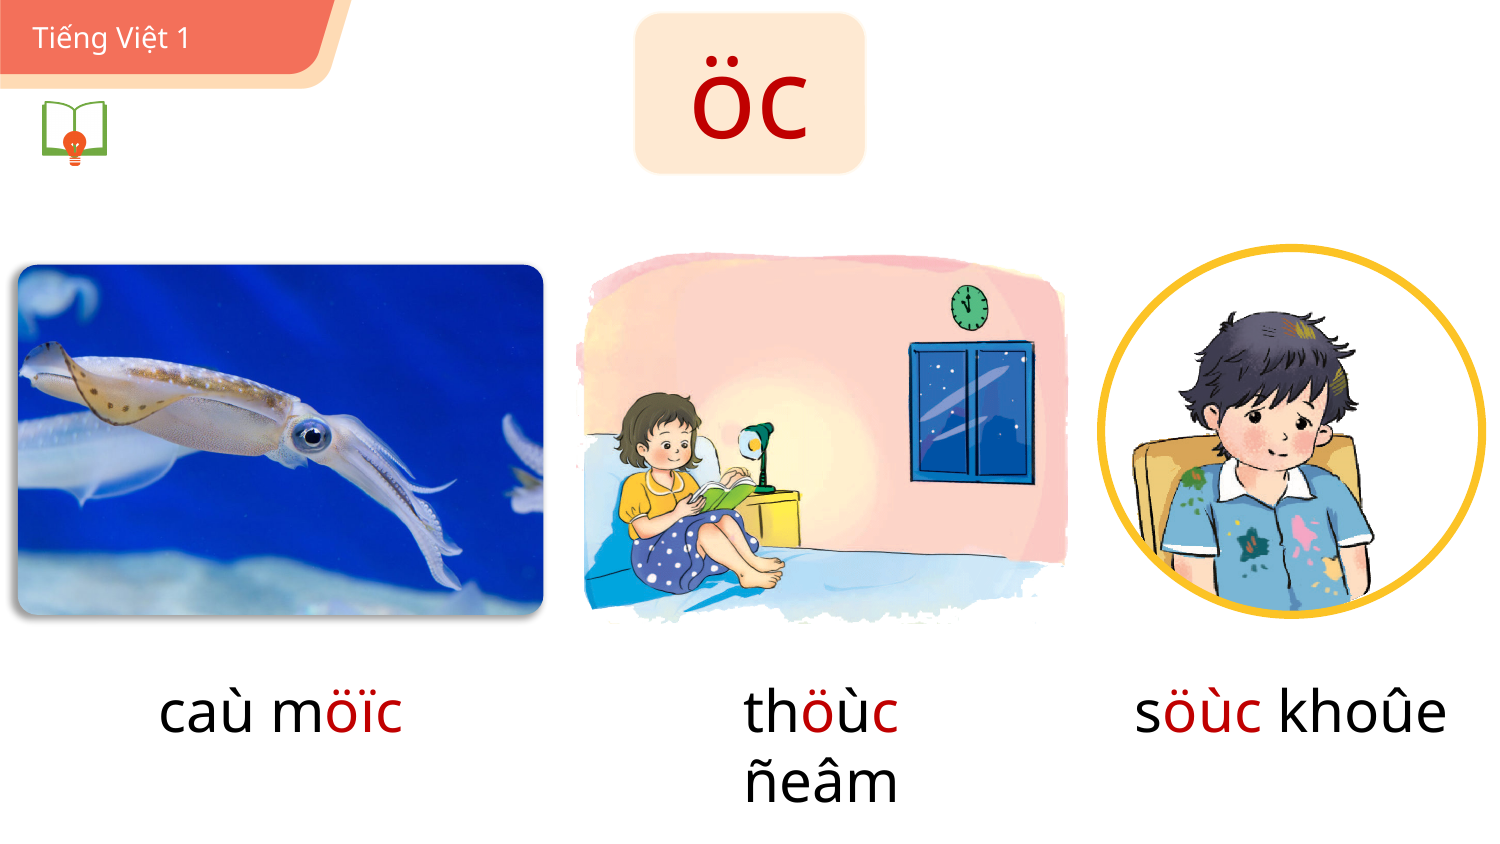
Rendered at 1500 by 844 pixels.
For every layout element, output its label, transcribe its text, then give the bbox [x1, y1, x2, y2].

text_box caù möïc [126, 666, 435, 752]
picture [0, 0, 1500, 844]
text_box thöùc ñeâm [645, 666, 998, 822]
text_box öc [633, 11, 867, 176]
text_box Tiếng Việt 1 [17, 12, 228, 63]
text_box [1101, 247, 1483, 615]
text_box söùc khoûe [1112, 666, 1471, 752]
